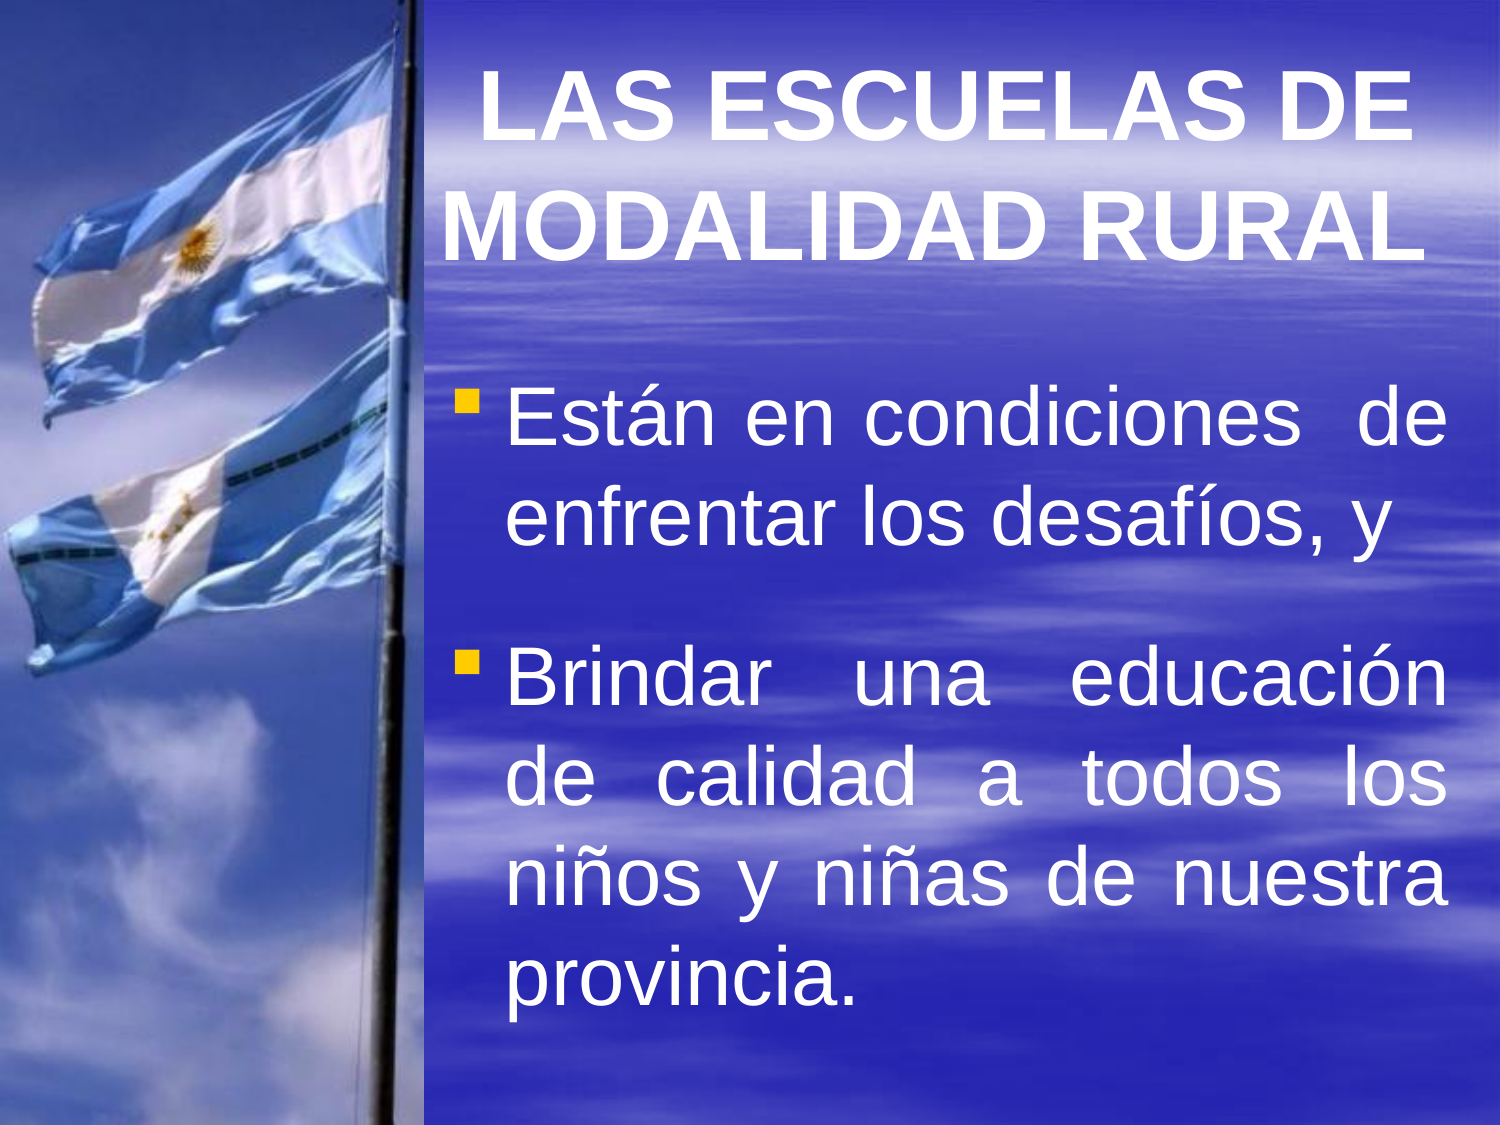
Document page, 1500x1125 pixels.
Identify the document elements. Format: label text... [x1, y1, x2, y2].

text_box [429, 278, 1455, 1005]
picture [0, 0, 425, 1125]
list Están en condiciones de enfrentar los desafíos, y Brindar una educación de calidad a todos los niños y niñas de nuestra provincia. [433, 257, 1466, 1125]
title Las Escuelas de Modalidad Rural [429, 51, 1489, 270]
